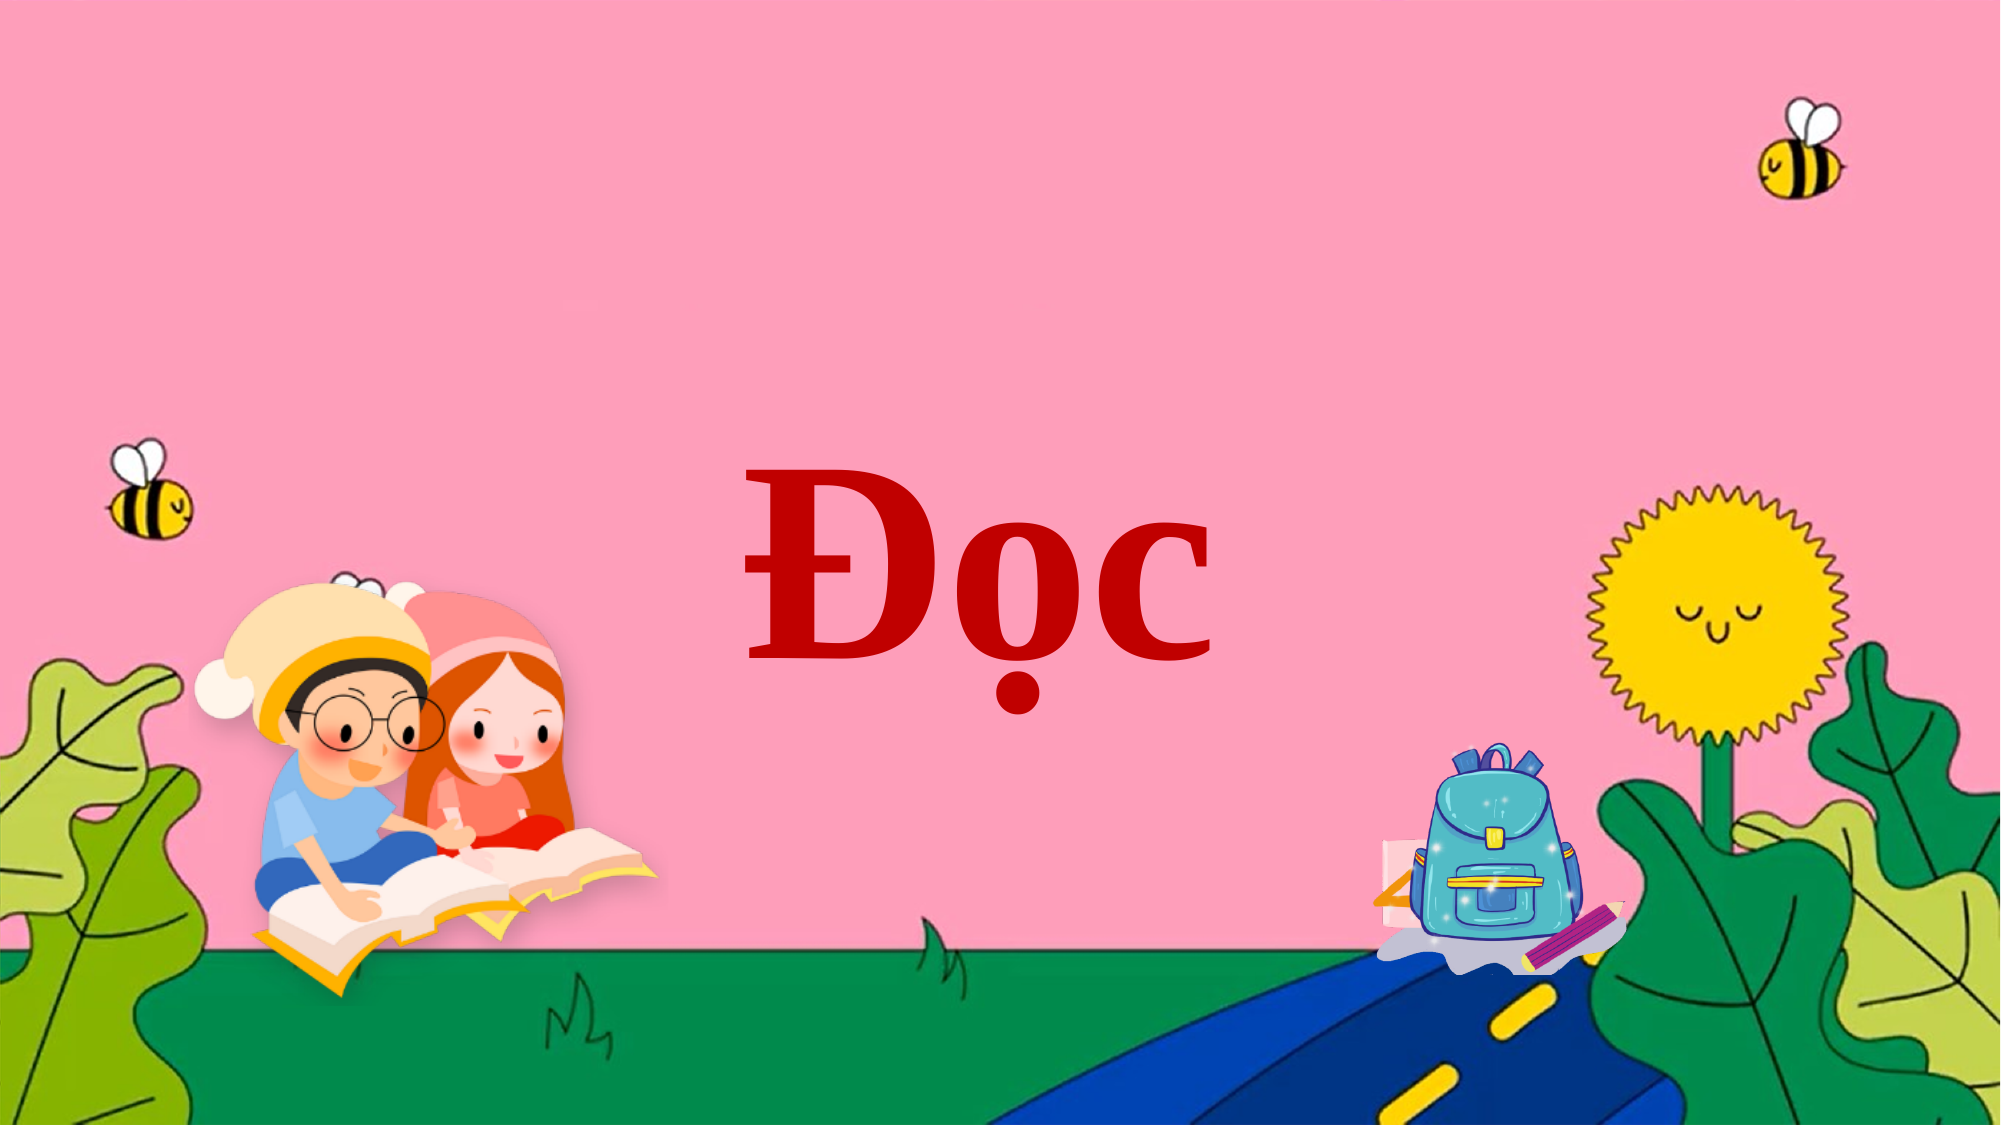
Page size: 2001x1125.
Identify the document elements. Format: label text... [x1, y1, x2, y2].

picture [0, 0, 2001, 1125]
text_box Đọc [723, 191, 1233, 724]
